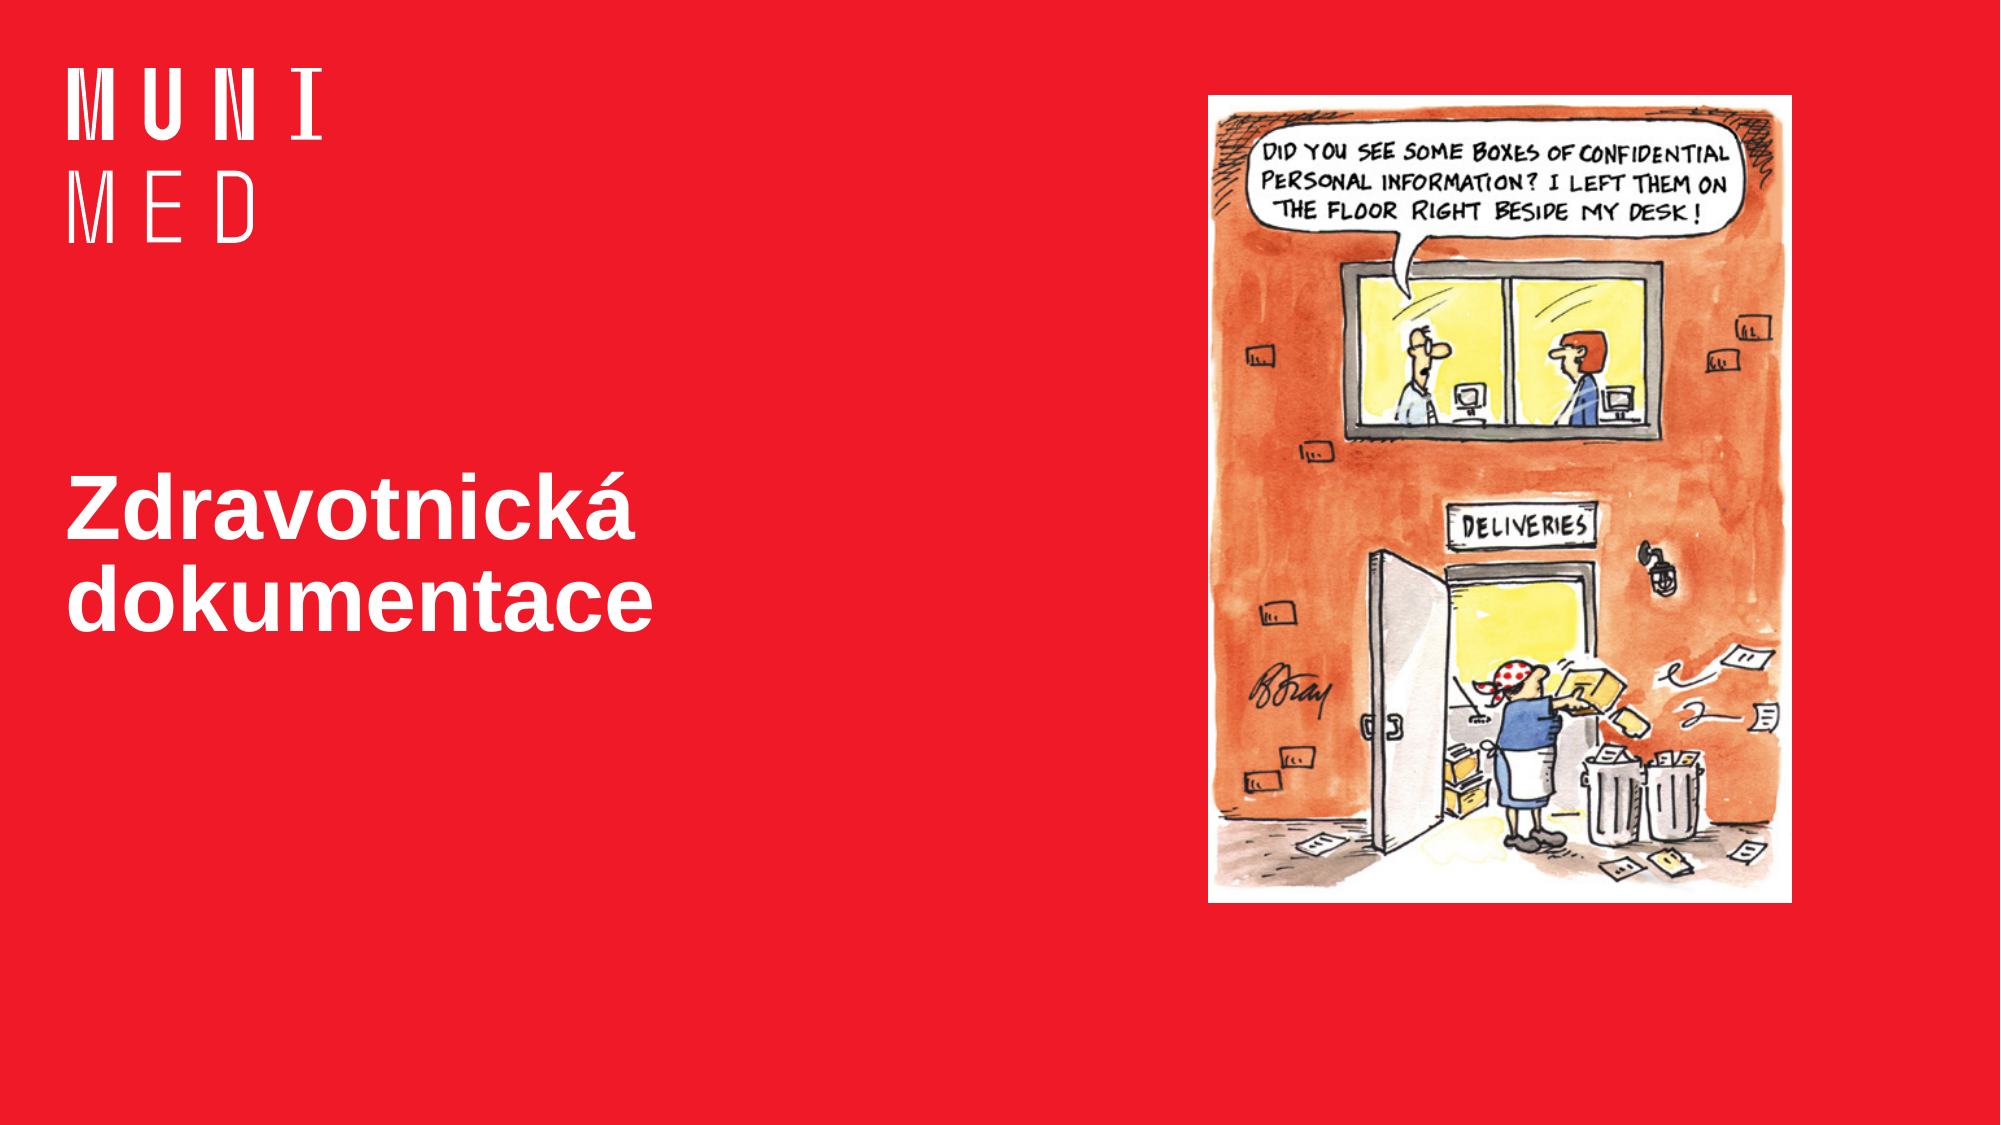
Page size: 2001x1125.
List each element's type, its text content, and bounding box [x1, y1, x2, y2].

title Zdravotnická dokumentace [65, 466, 1203, 659]
picture [1208, 95, 1792, 903]
